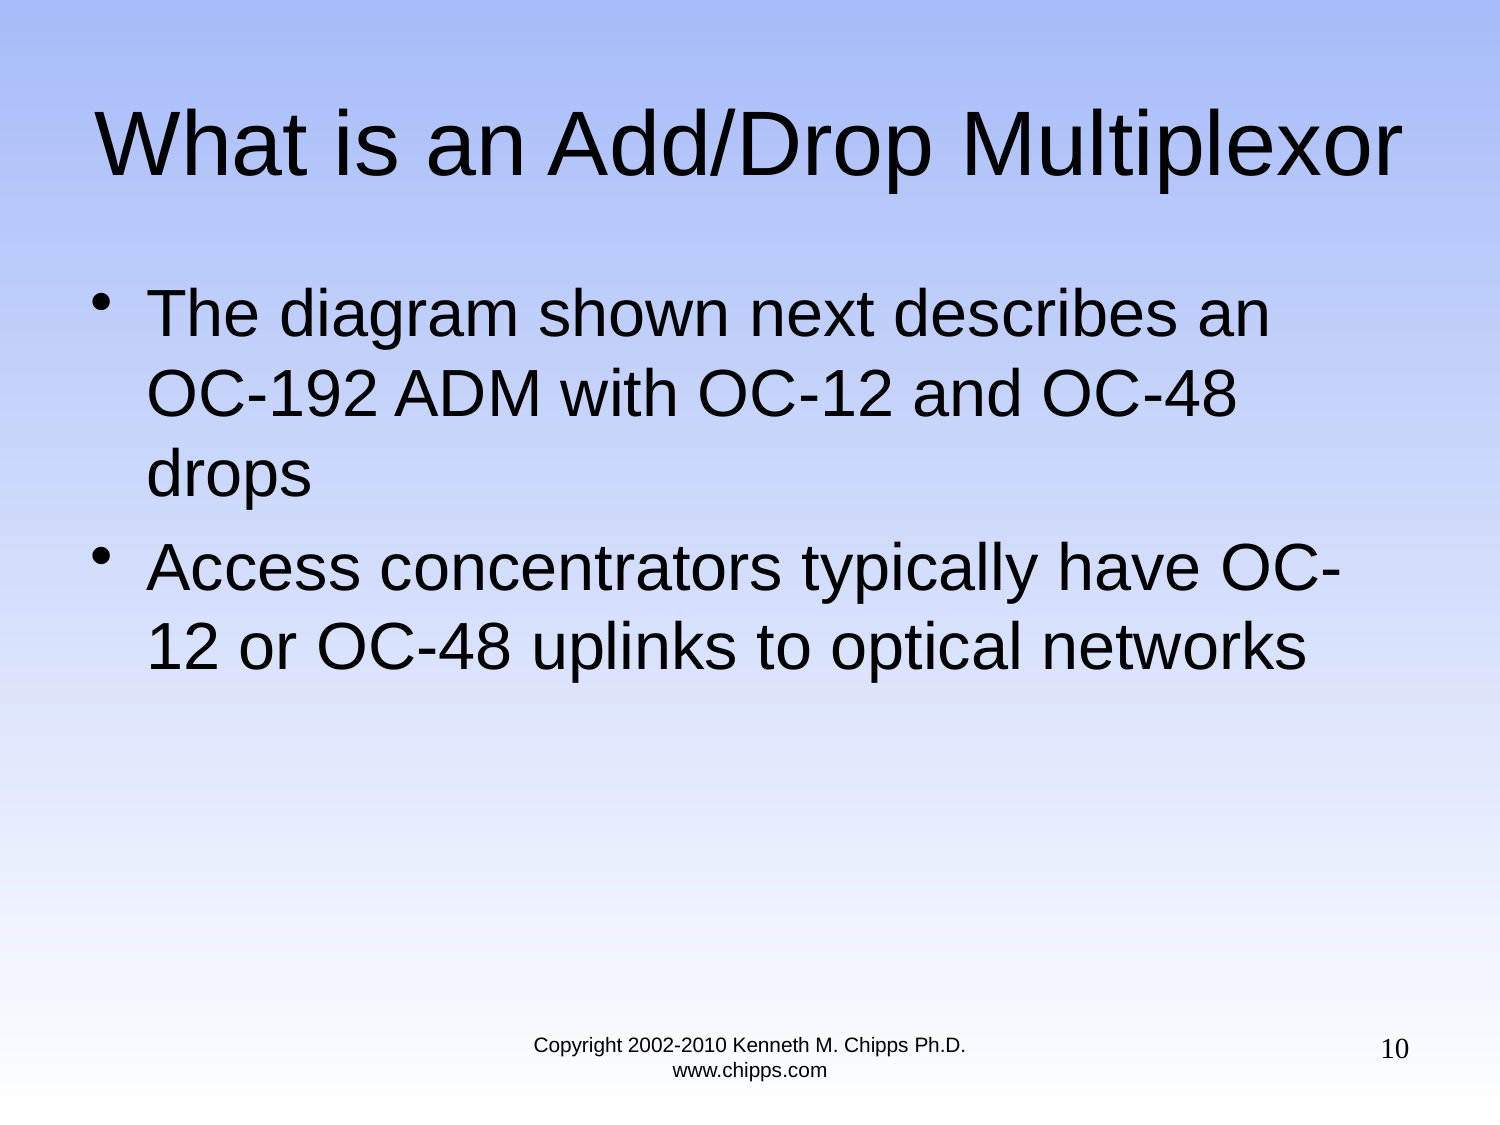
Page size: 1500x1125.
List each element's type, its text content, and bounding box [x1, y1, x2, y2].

slide_number 10 [1074, 1021, 1426, 1101]
footer Copyright 2002-2010 Kenneth M. Chipps Ph.D. www.chipps.com [449, 1024, 1051, 1103]
list The diagram shown next describes an OC-192 ADM with OC-12 and OC-48 drops Access concentrators typically have OC-12 or OC-48 uplinks to optical networks [74, 262, 1426, 1006]
title What is an Add/Drop Multiplexor [74, 44, 1426, 233]
